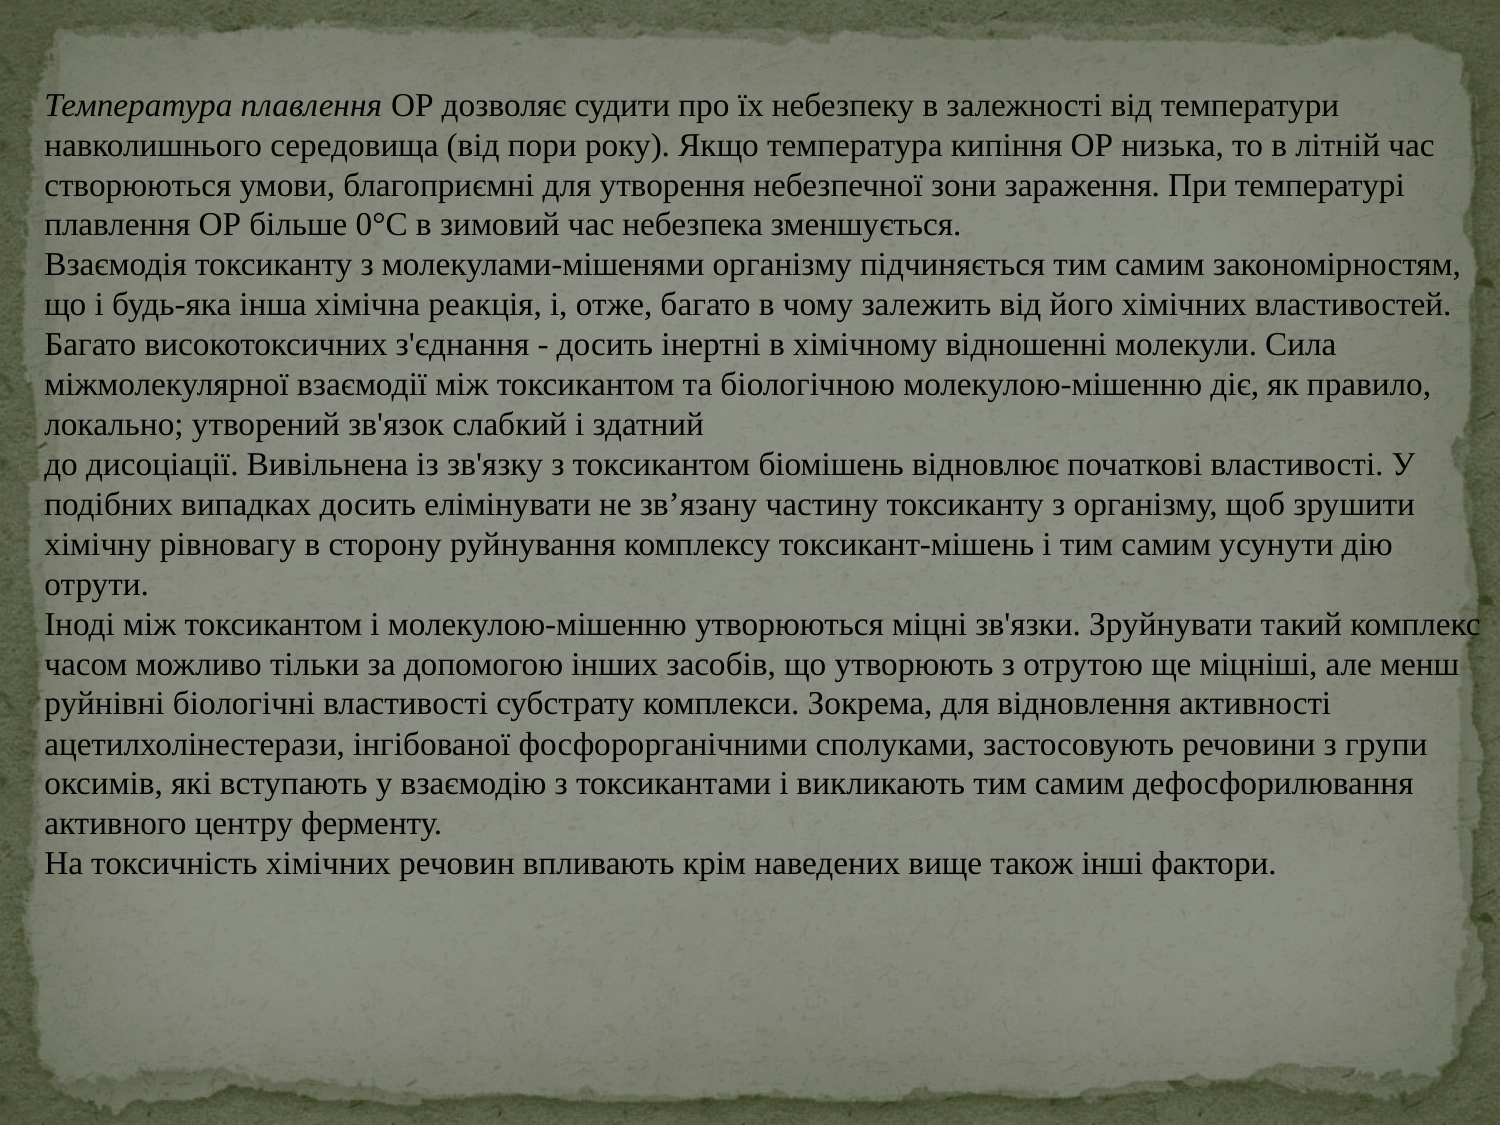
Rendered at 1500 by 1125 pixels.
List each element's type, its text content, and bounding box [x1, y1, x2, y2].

text_box Температура плавлення ОР дозволяє судити про їх небезпеку в залежності від температури навколишнього середовища (від пори року). Якщо температура кипіння ОР низька, то в літній час створюються умови, благоприємні для утворення небезпечної зони зараження. При температурі плавлення ОР більше 0°С в зимовий час небезпека зменшується. Взаємодія токсиканту з молекулами-мішенями організму підчиняється тим самим закономірностям, що і будь-яка інша хімічна реакція, і, отже, багато в чому залежить від його хімічних властивостей. Багато високотоксичних з'єднання - досить інертні в хімічному відношенні молекули. Сила міжмолекулярної взаємодії між токсикантом та біологічною молекулою-мішенню діє, як правило, локально; утворений зв'язок слабкий і здатний до дисоціації. Вивільнена із зв'язку з токсикантом біомішень відновлює початкові властивості. У подібних випадках досить елімінувати не зв’язану частину токсиканту з організму, щоб зрушити хімічну рівновагу в сторону руйнування комплексу токсикант-мішень і тим самим усунути дію отрути. Іноді між токсикантом і молекулою-мішенню утворюються міцні зв'язки. Зруйнувати такий комплекс часом можливо тільки за допомогою інших засобів, що утворюють з отрутою ще міцніші, але менш руйнівні біологічні властивості субстрату комплекси. Зокрема, для відновлення активності ацетилхолінестерази, інгібованої фосфорорганічними сполуками, застосовують речовини з групи оксимів, які вступають у взаємодію з токсикантами і викликають тим самим дефосфорилювання активного центру ферменту. На токсичність хімічних речовин впливають крім наведених вище також інші фактори. [29, 75, 1500, 889]
